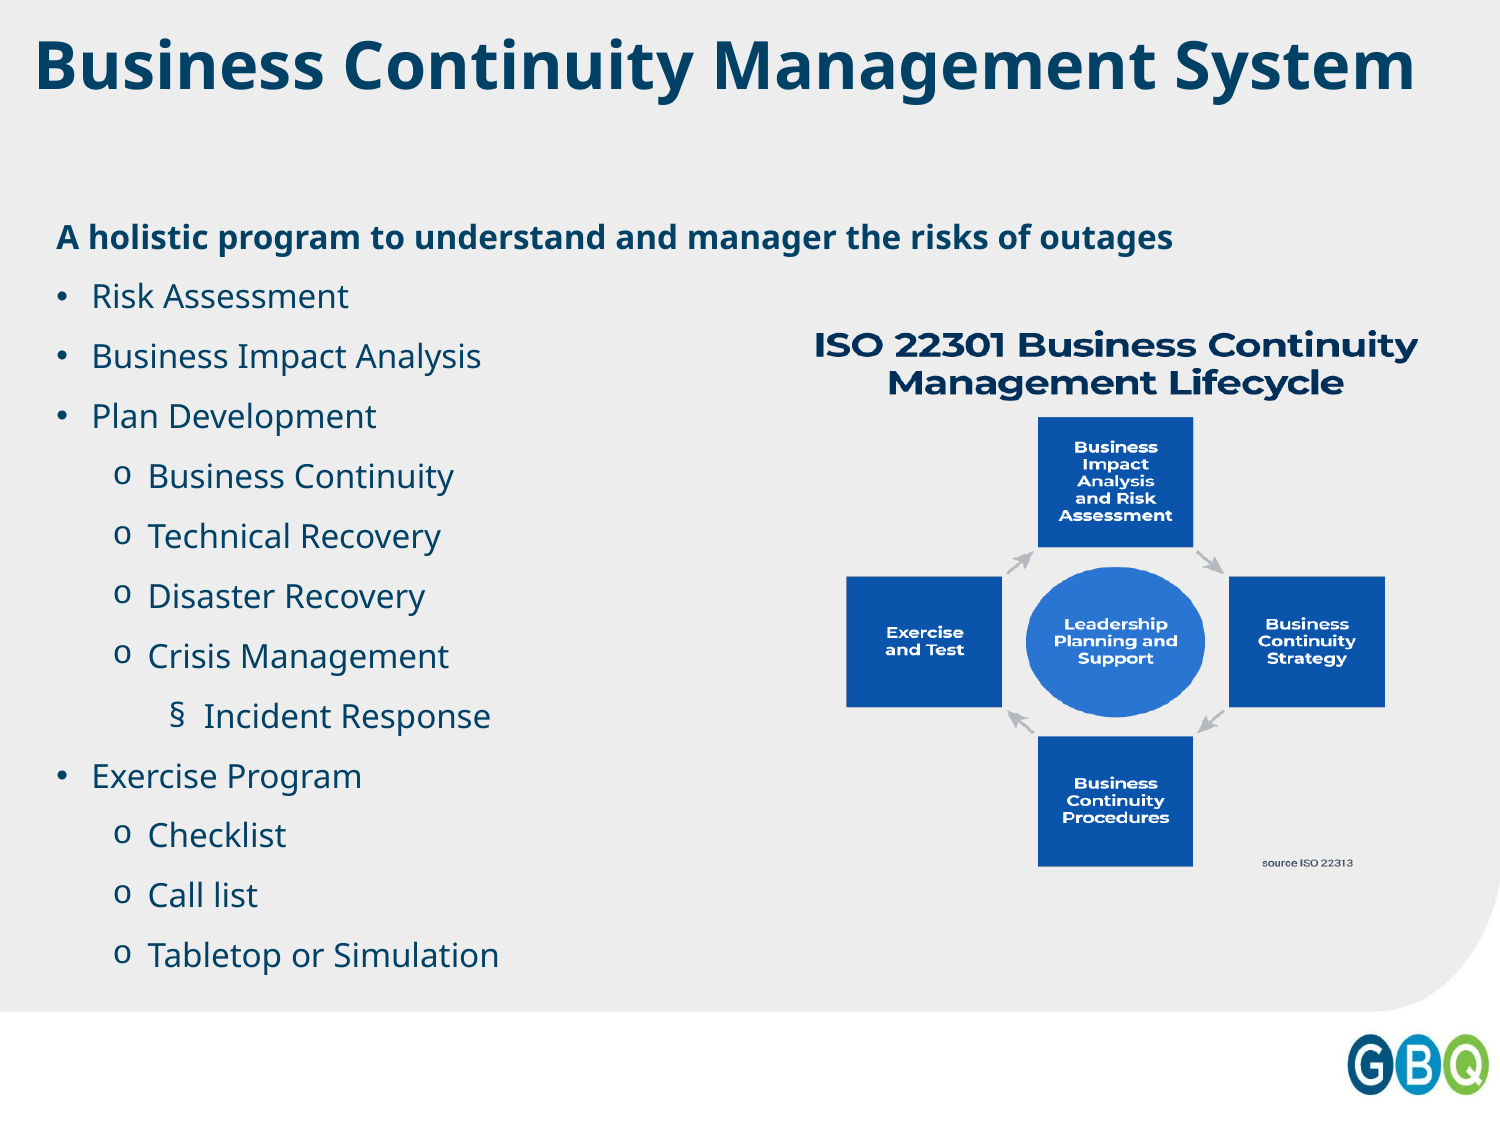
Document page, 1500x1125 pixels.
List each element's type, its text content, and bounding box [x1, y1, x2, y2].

text_box A holistic program to understand and manager the risks of outages ​ Risk Assessment​ Business Impact Analysis​ Plan Development​ Business Continuity​ Technical Recovery​ Disaster Recovery​ Crisis Management​ Incident Response​ Exercise Program​ Checklist​ Call list​ Tabletop or Simulation​ [44, 190, 1407, 980]
text_box Business Continuity Management System [22, 17, 1456, 109]
picture [0, 0, 1500, 1125]
